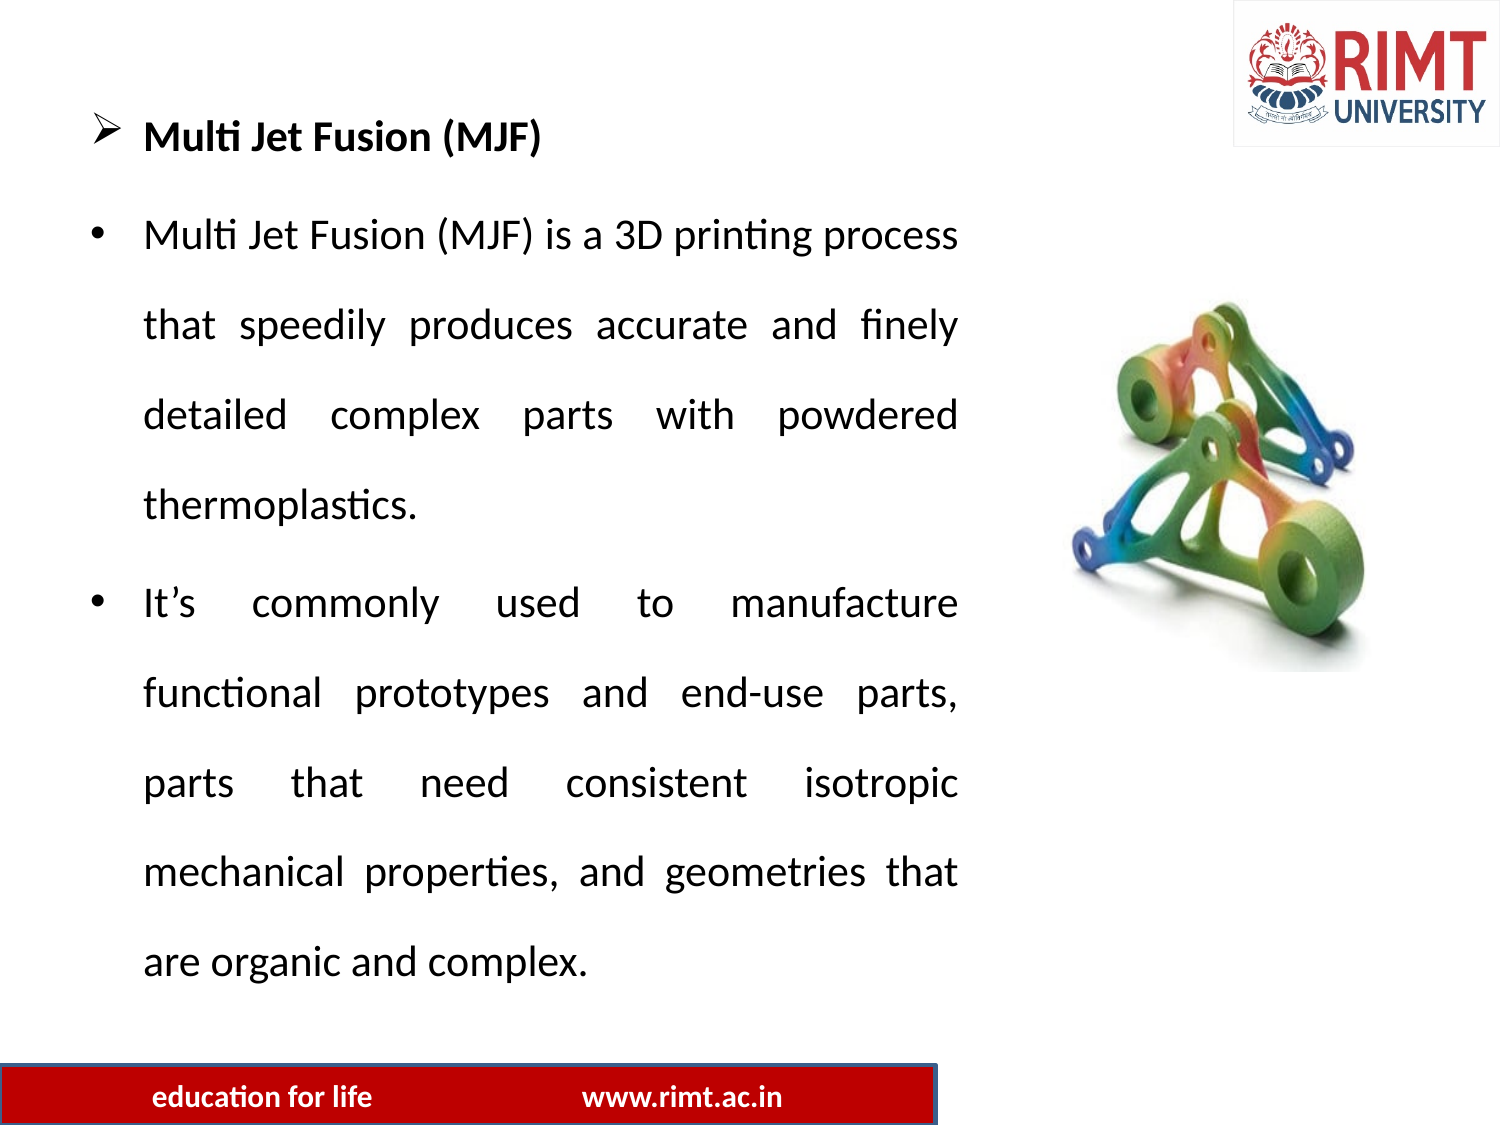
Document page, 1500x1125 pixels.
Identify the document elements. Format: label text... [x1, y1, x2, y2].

text_box education for life www.rimt.ac.in [0, 1063, 938, 1125]
picture [974, 249, 1463, 673]
picture [1233, 0, 1500, 147]
list Multi Jet Fusion (MJF) Multi Jet Fusion (MJF) is a 3D printing process that speedily produces accurate and finely detailed complex parts with powdered thermoplastics. It’s commonly used to manufacture functional prototypes and end-use parts, parts that need consistent isotropic mechanical properties, and geometries that are organic and complex. [75, 99, 975, 1005]
